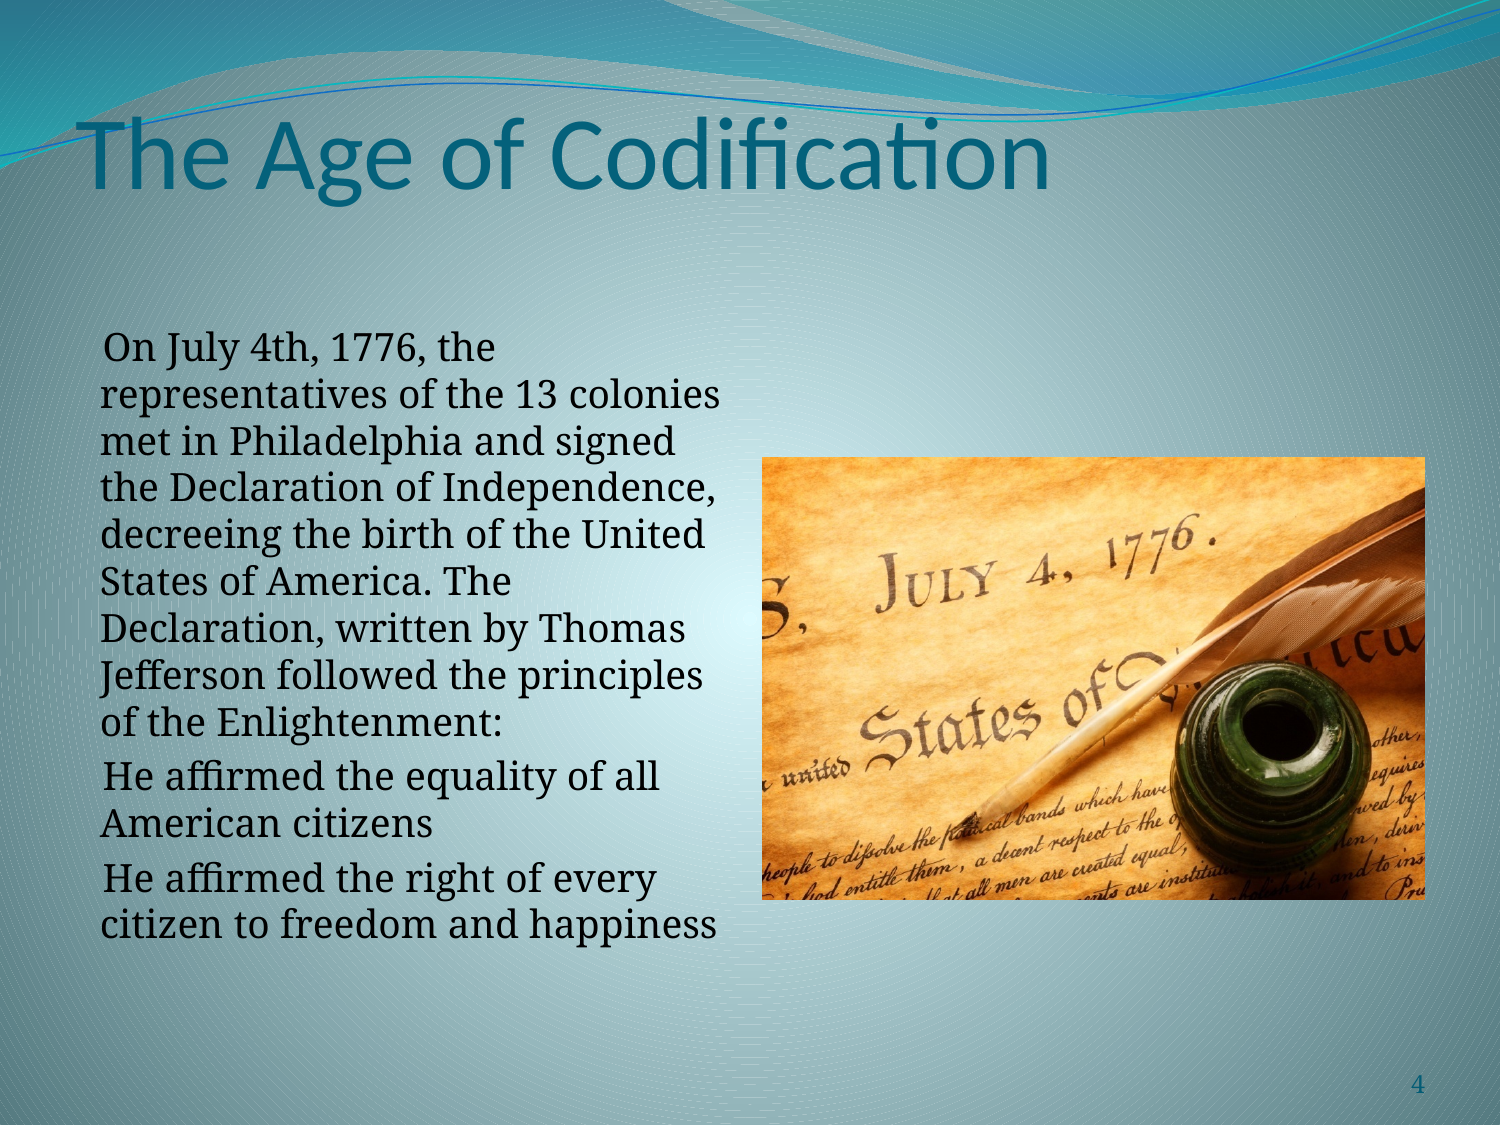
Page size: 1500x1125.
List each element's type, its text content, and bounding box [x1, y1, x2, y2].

title The Age of Codification [75, 58, 1425, 211]
slide_number 4 [1299, 1042, 1425, 1103]
list On July 4th, 1776, the representatives of the 13 colonies met in Philadelphia and signed the Declaration of Independence, decreeing the birth of the United States of America. The Declaration, written by Thomas Jefferson followed the principles of the Enlightenment: He affirmed the equality of all American citizens He affirmed the right of every citizen to freedom and happiness [46, 314, 738, 1043]
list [762, 457, 1426, 900]
